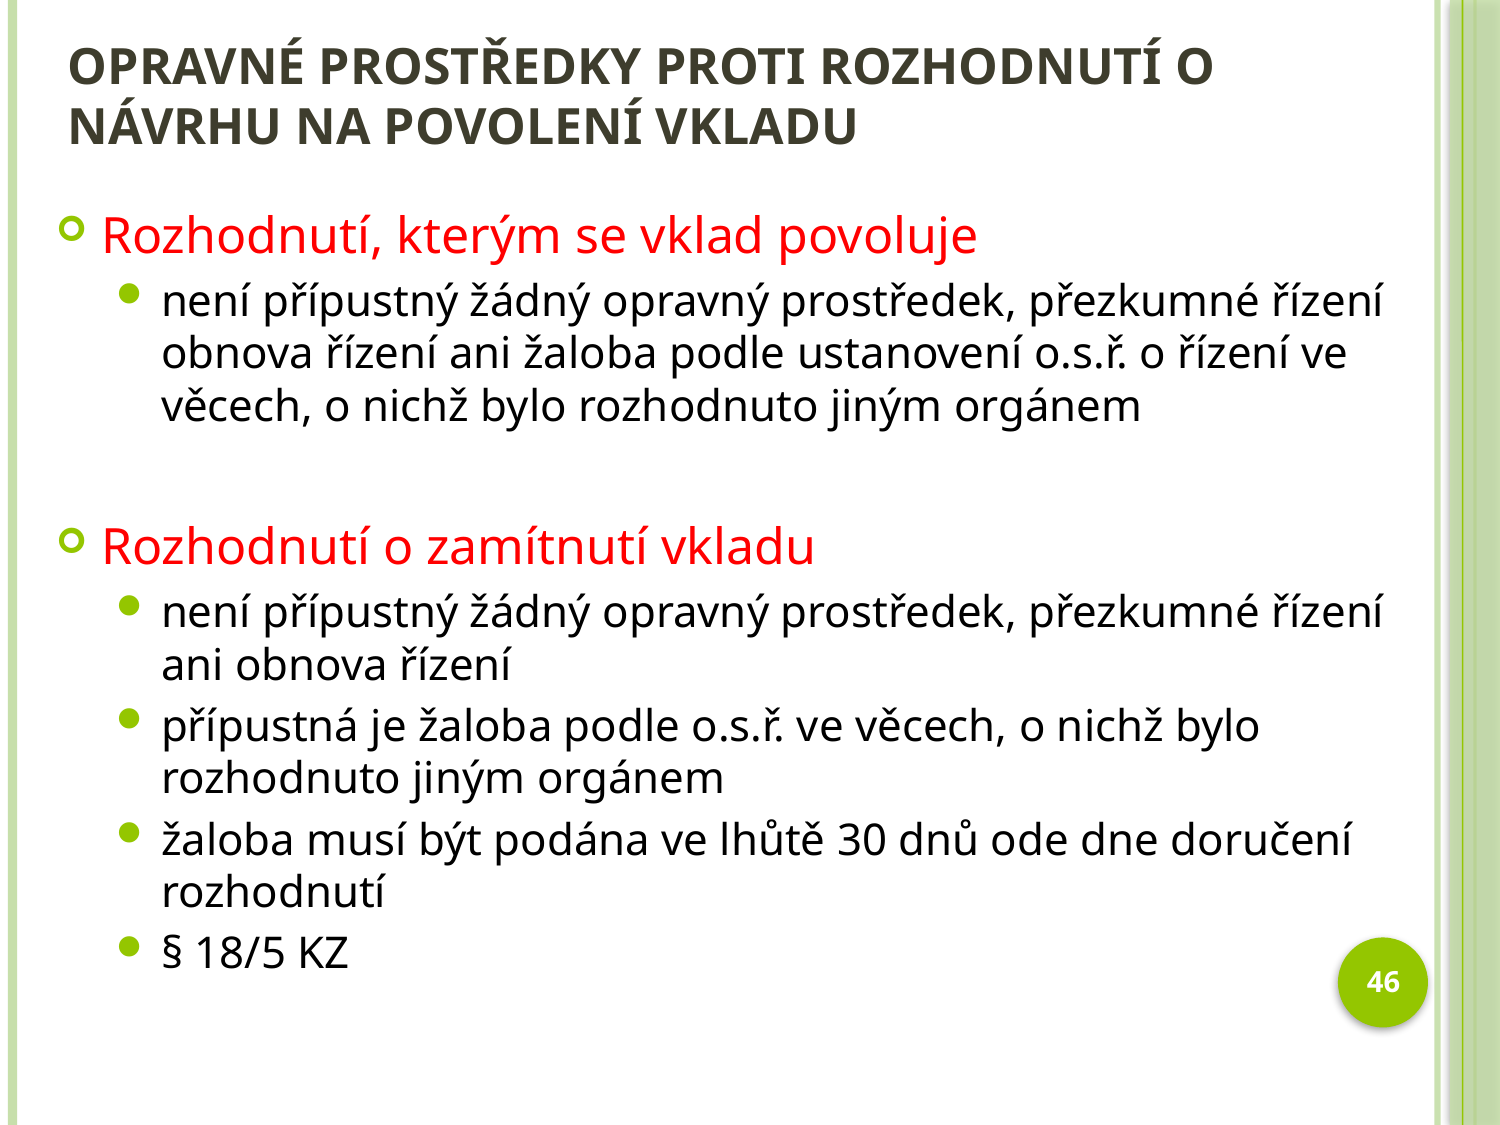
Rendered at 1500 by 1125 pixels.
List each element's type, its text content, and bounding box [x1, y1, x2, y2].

slide_number 46 [1333, 940, 1434, 1027]
title Opravné prostředky proti rozhodnutí o návrhu na povolení vkladu [53, 19, 1450, 162]
list Rozhodnutí, kterým se vklad povoluje není přípustný žádný opravný prostředek, přezkumné řízení obnova řízení ani žaloba podle ustanovení o.s.ř. o řízení ve věcech, o nichž bylo rozhodnuto jiným orgánem Rozhodnutí o zamítnutí vkladu není přípustný žádný opravný prostředek, přezkumné řízení ani obnova řízení přípustná je žaloba podle o.s.ř. ve věcech, o nichž bylo rozhodnuto jiným orgánem žaloba musí být podána ve lhůtě 30 dnů ode dne doručení rozhodnutí § 18/5 KZ [41, 196, 1404, 1000]
